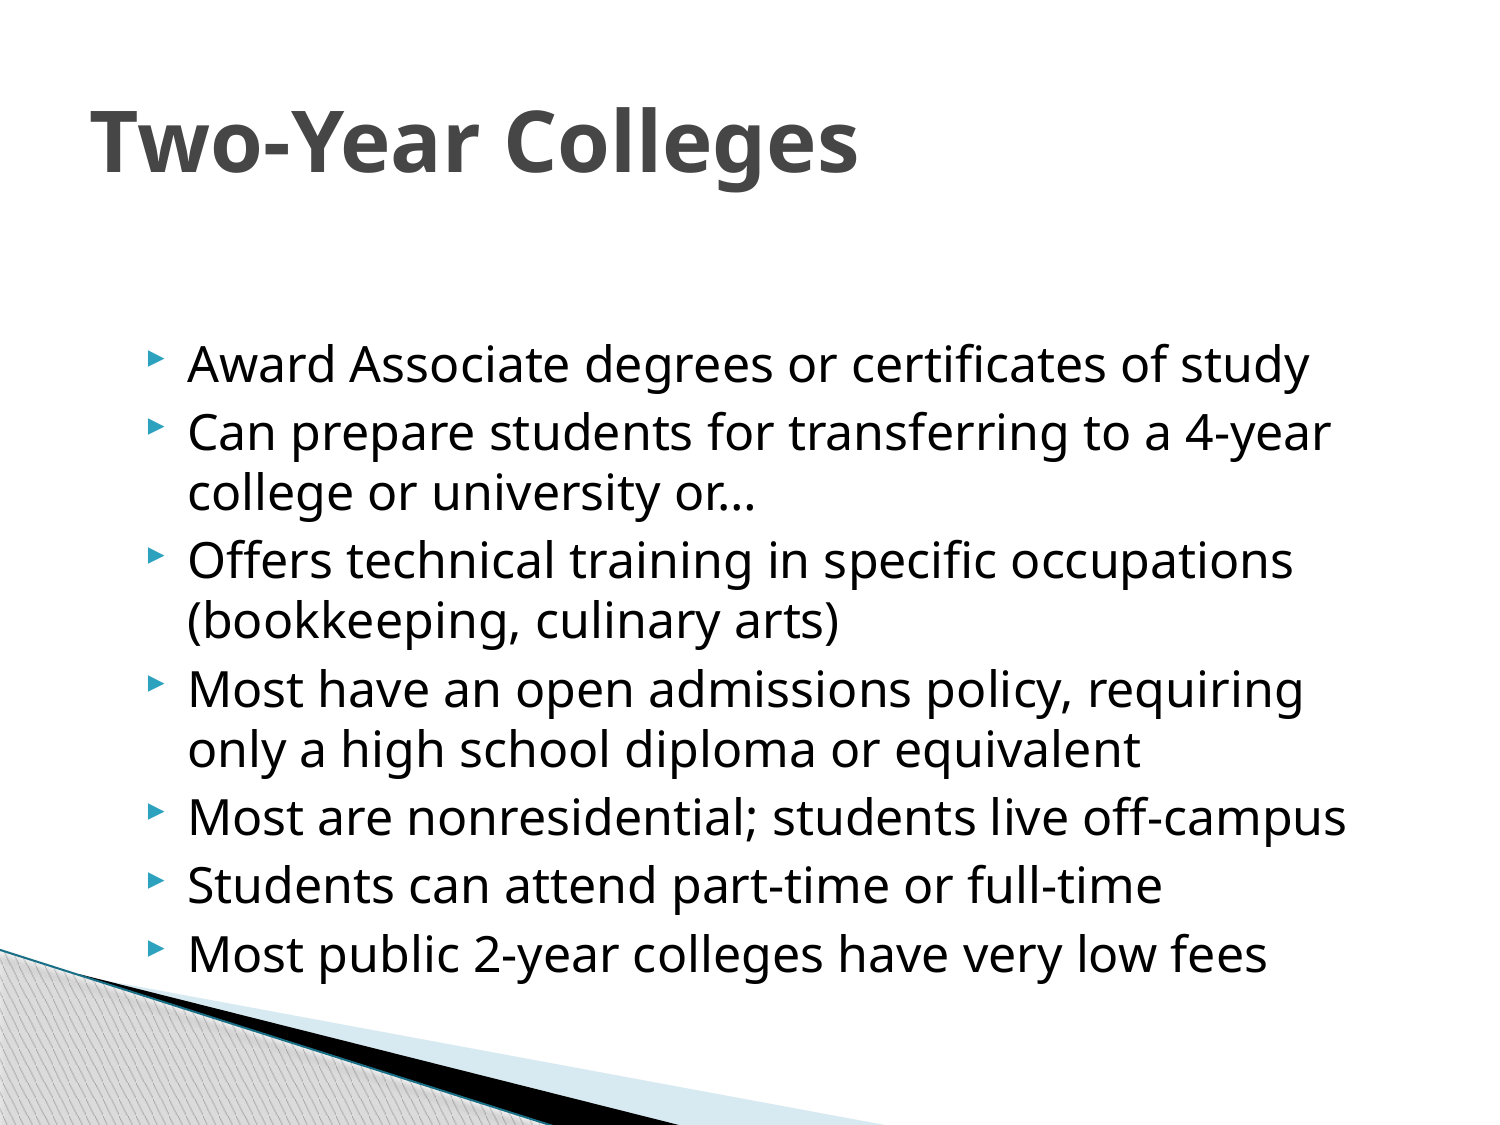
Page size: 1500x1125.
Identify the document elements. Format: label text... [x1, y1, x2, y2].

list Award Associate degrees or certificates of study Can prepare students for transferring to a 4-year college or university or… Offers technical training in specific occupations (bookkeeping, culinary arts) Most have an open admissions policy, requiring only a high school diploma or equivalent Most are nonresidential; students live off-campus Students can attend part-time or full-time Most public 2-year colleges have very low fees [112, 324, 1388, 990]
title Two-Year Colleges [75, 45, 1425, 233]
